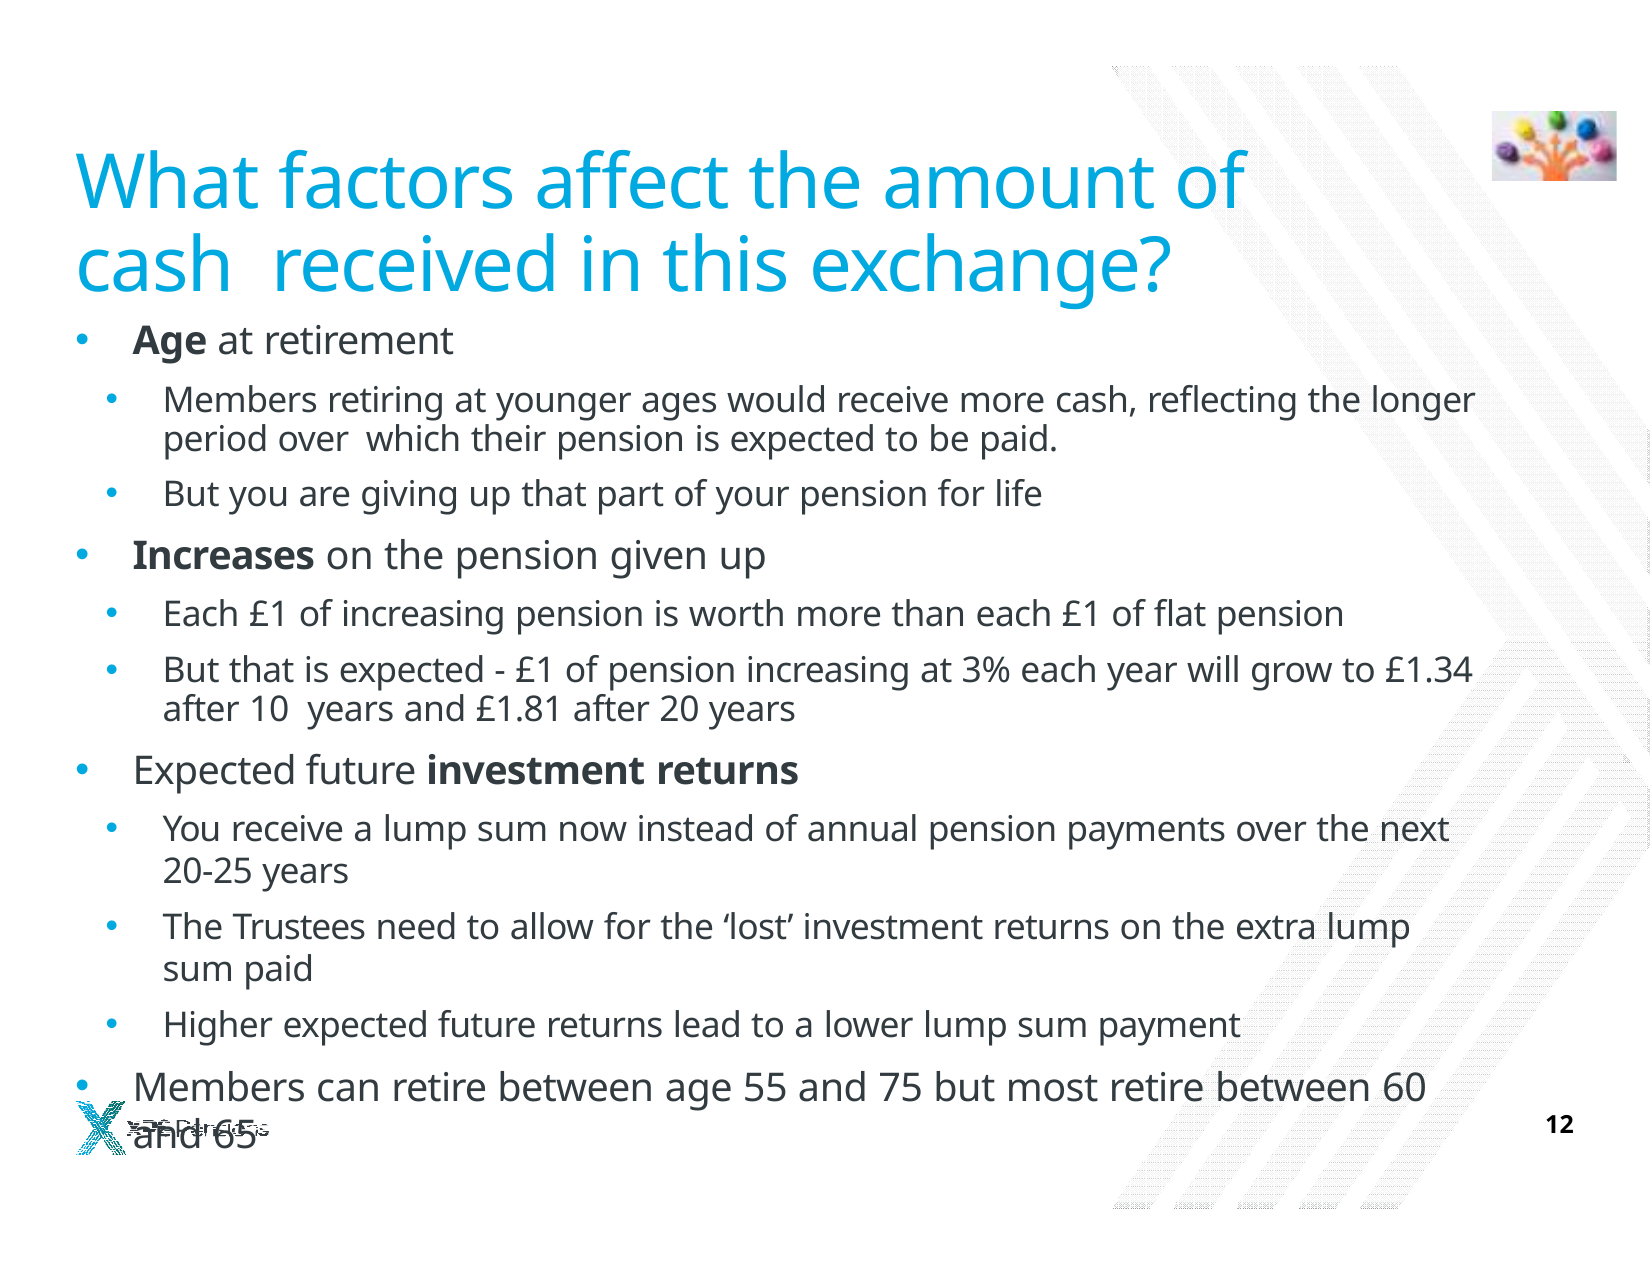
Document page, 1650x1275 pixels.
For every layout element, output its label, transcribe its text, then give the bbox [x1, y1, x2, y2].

text_box [1491, 111, 1617, 181]
text_box Age at retirement Members retiring at younger ages would receive more cash, reflecting the longer period over which their pension is expected to be paid. But you are giving up that part of your pension for life Increases on the pension given up Each £1 of increasing pension is worth more than each £1 of flat pension But that is expected - £1 of pension increasing at 3% each year will grow to £1.34 after 10 years and £1.81 after 20 years Expected future investment returns You receive a lump sum now instead of annual pension payments over the next 20-25 years The Trustees need to allow for the ‘lost’ investment returns on the extra lump sum paid Higher expected future returns lead to a lower lump sum payment Members can retire between age 55 and 75 but most retire between 60 and 65 [73, 315, 1541, 1157]
text_box [1110, 66, 1650, 1209]
slide_number 10 [1541, 1114, 1579, 1275]
title What factors affect the amount of cash received in this exchange? [73, 141, 1362, 315]
